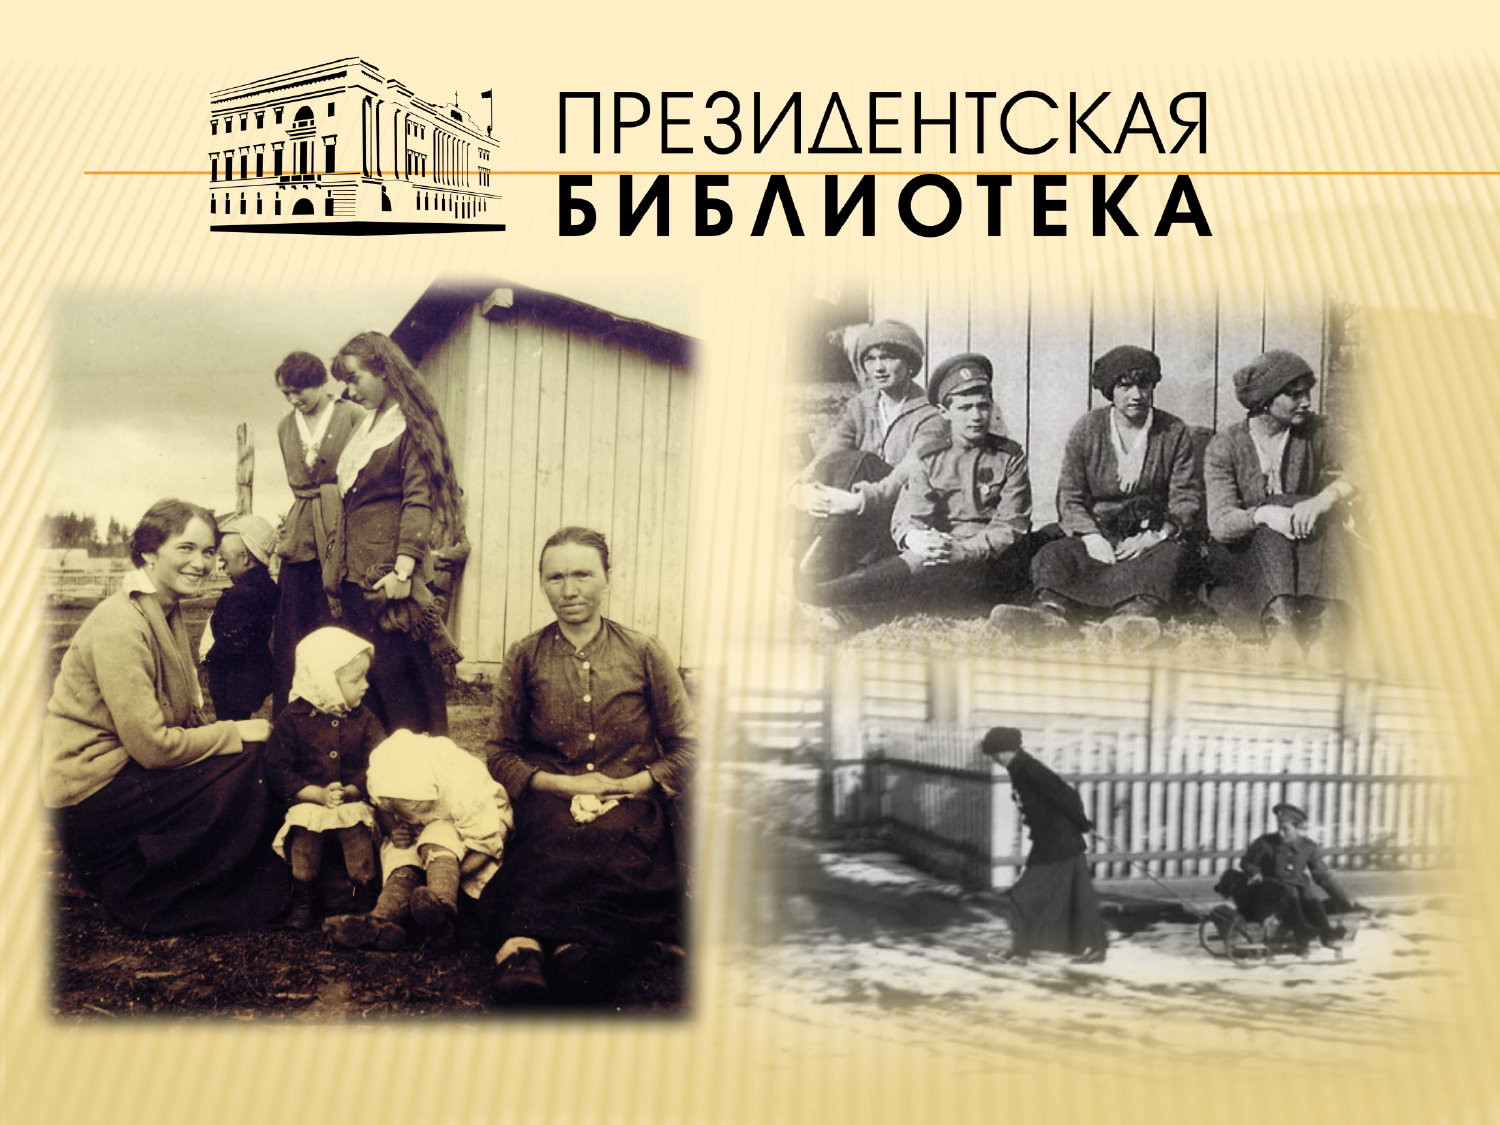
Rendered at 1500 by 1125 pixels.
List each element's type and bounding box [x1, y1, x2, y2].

picture [29, 264, 1500, 1107]
picture [175, 38, 1252, 251]
